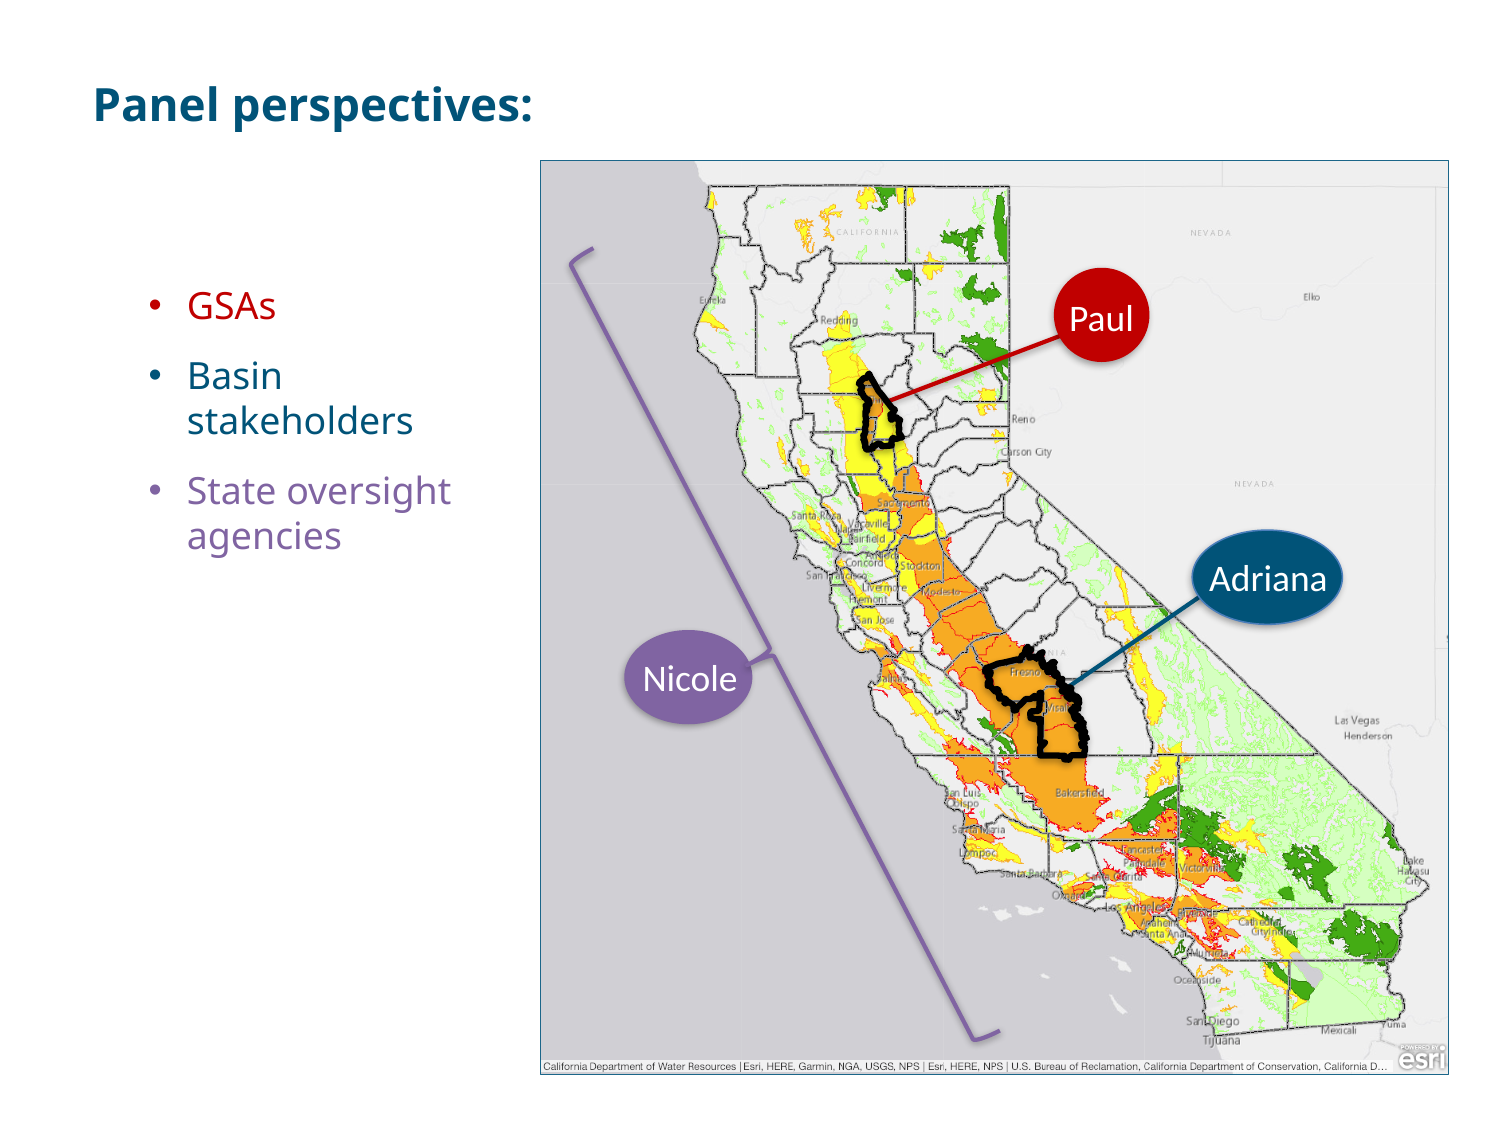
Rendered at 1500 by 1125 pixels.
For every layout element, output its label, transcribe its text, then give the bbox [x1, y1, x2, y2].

text_box GSAs Basin stakeholders State oversight agencies [77, 274, 525, 564]
text_box Panel perspectives: [77, 68, 1344, 271]
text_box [886, 332, 1069, 402]
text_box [1065, 591, 1207, 689]
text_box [1053, 267, 1150, 363]
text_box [1191, 529, 1344, 625]
picture [540, 160, 1449, 1075]
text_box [624, 629, 754, 725]
